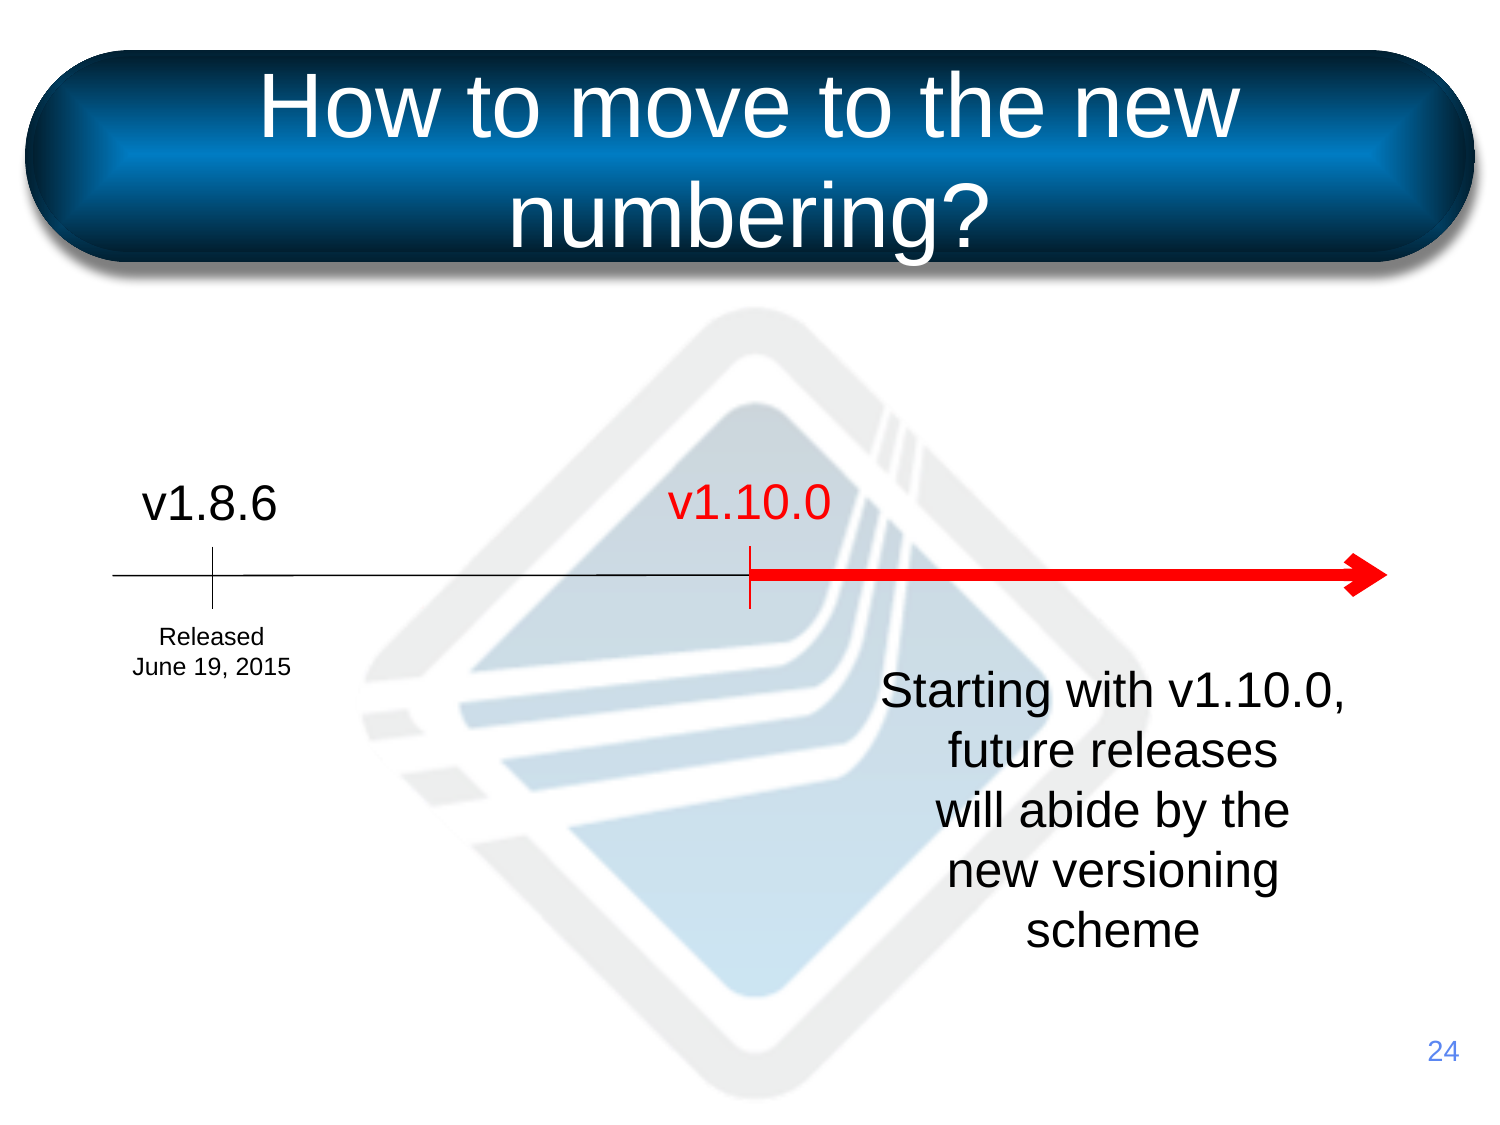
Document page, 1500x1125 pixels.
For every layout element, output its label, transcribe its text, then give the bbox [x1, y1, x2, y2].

text_box v1.10.0 [650, 462, 850, 538]
text_box v1.8.6 [126, 463, 293, 538]
text_box Released June 19, 2015 [117, 613, 307, 688]
text_box Starting with v1.10.0, future releases will abide by the new versioning scheme [864, 649, 1362, 965]
slide_number 24 [1162, 1025, 1475, 1100]
picture [341, 299, 1159, 574]
picture [341, 576, 1159, 1110]
title How to move to the new numbering? [112, 62, 1388, 250]
